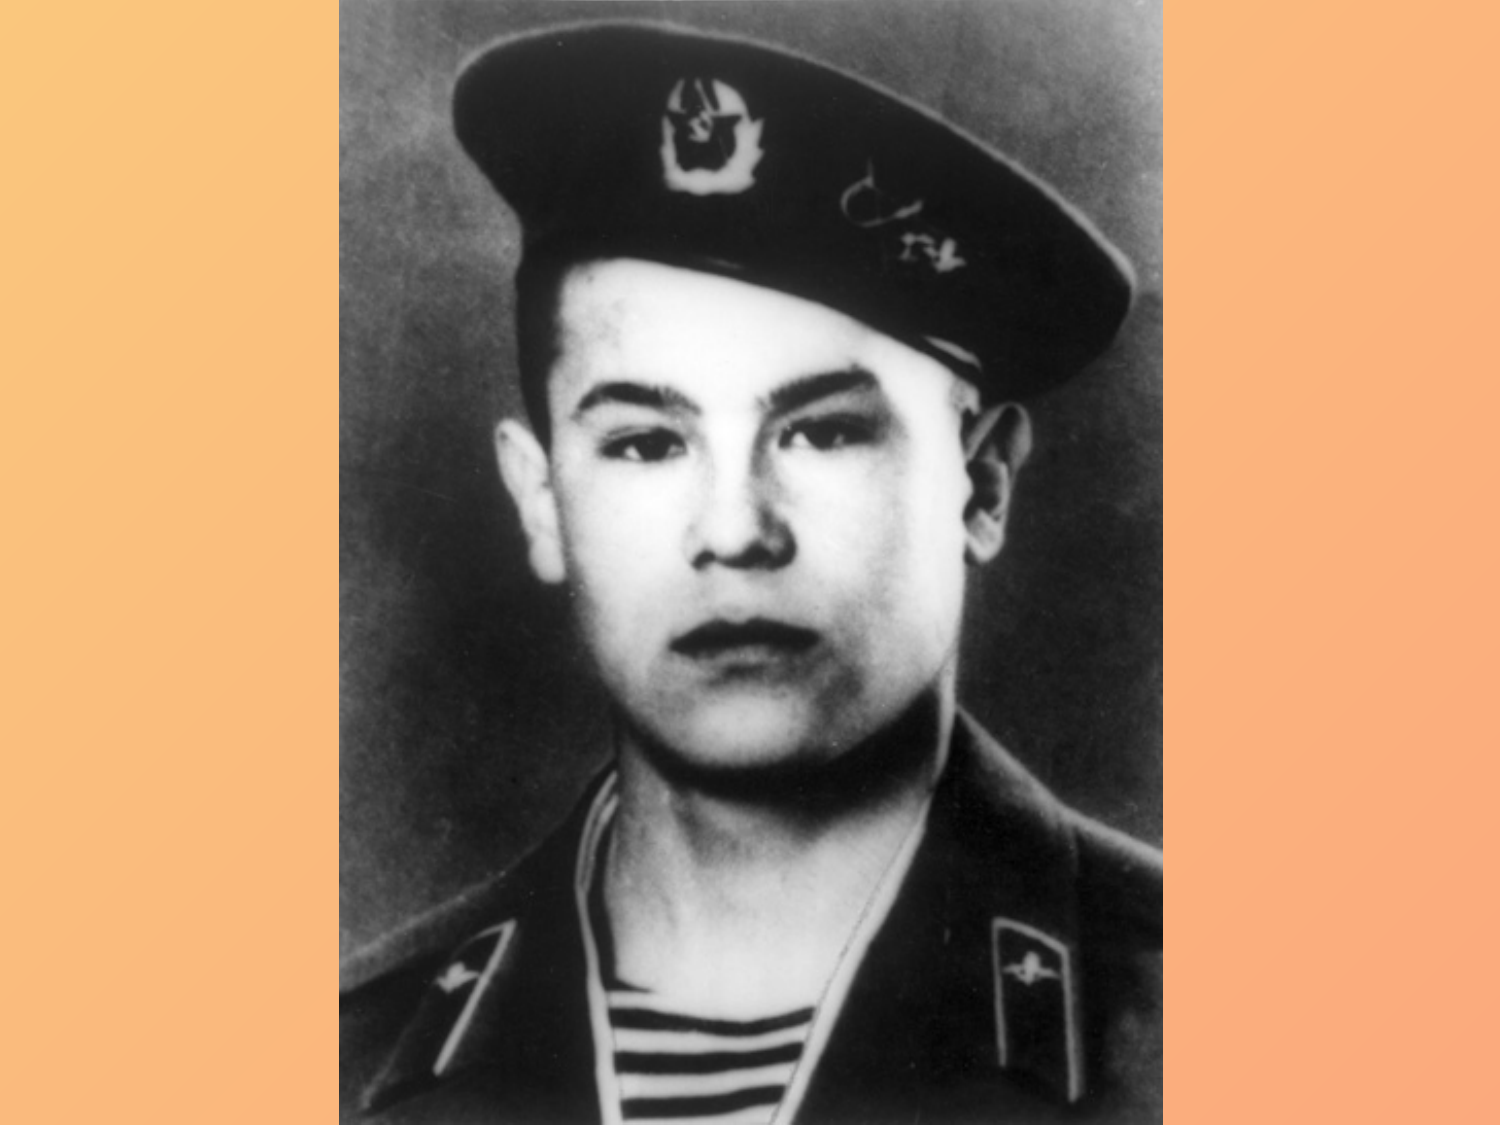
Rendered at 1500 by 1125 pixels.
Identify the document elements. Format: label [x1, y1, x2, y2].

picture [339, 0, 1163, 1125]
